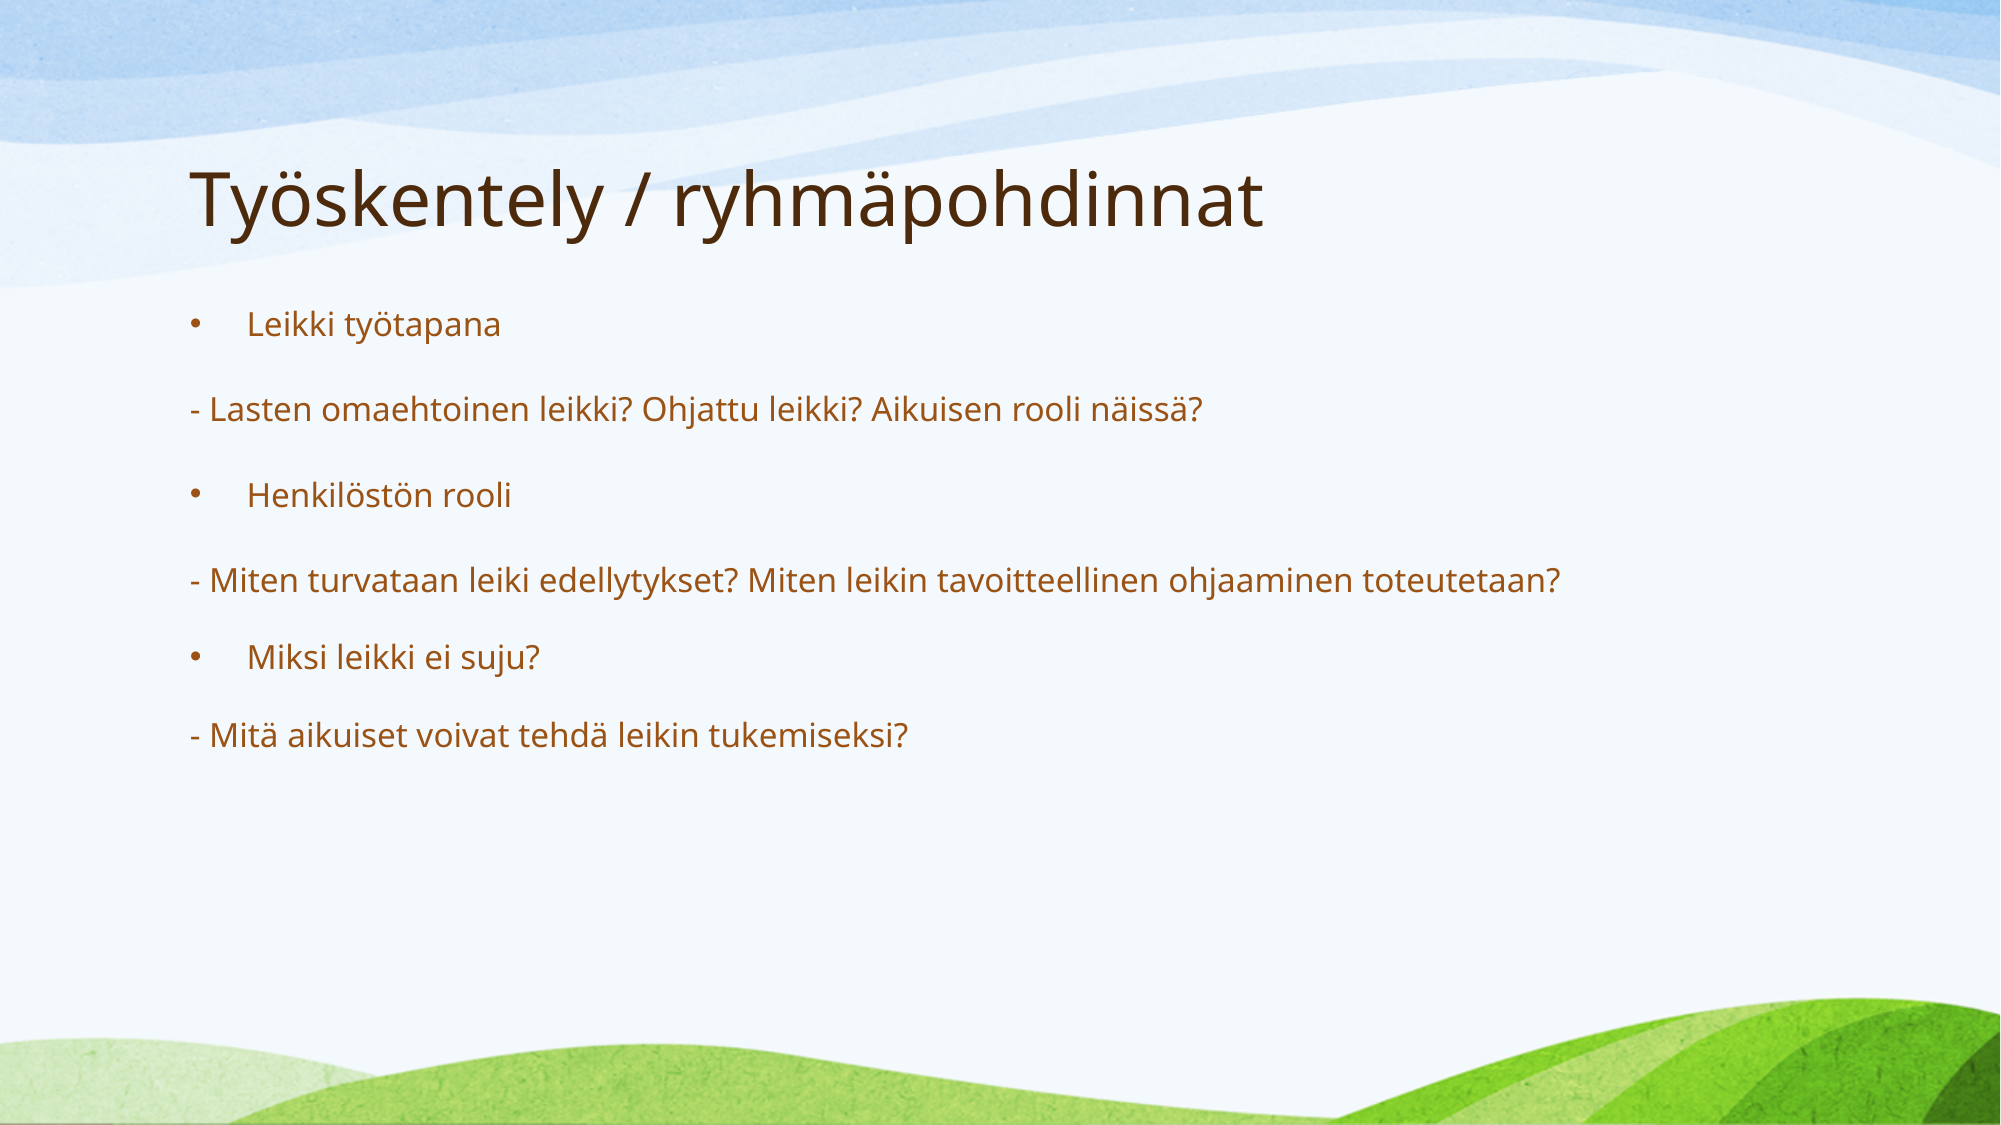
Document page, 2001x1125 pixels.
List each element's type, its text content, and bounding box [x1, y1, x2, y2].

picture [0, 0, 2001, 1125]
list Leikki työtapana - Lasten omaehtoinen leikki? Ohjattu leikki? Aikuisen rooli näissä? Henkilöstön rooli - Miten turvataan leiki edellytykset? Miten leikin tavoitteellinen ohjaaminen toteutetaan? Miksi leikki ei suju? - Mitä aikuiset voivat tehdä leikin tukemiseksi? [174, 287, 1825, 982]
title Työskentely / ryhmäpohdinnat [174, 50, 1825, 250]
